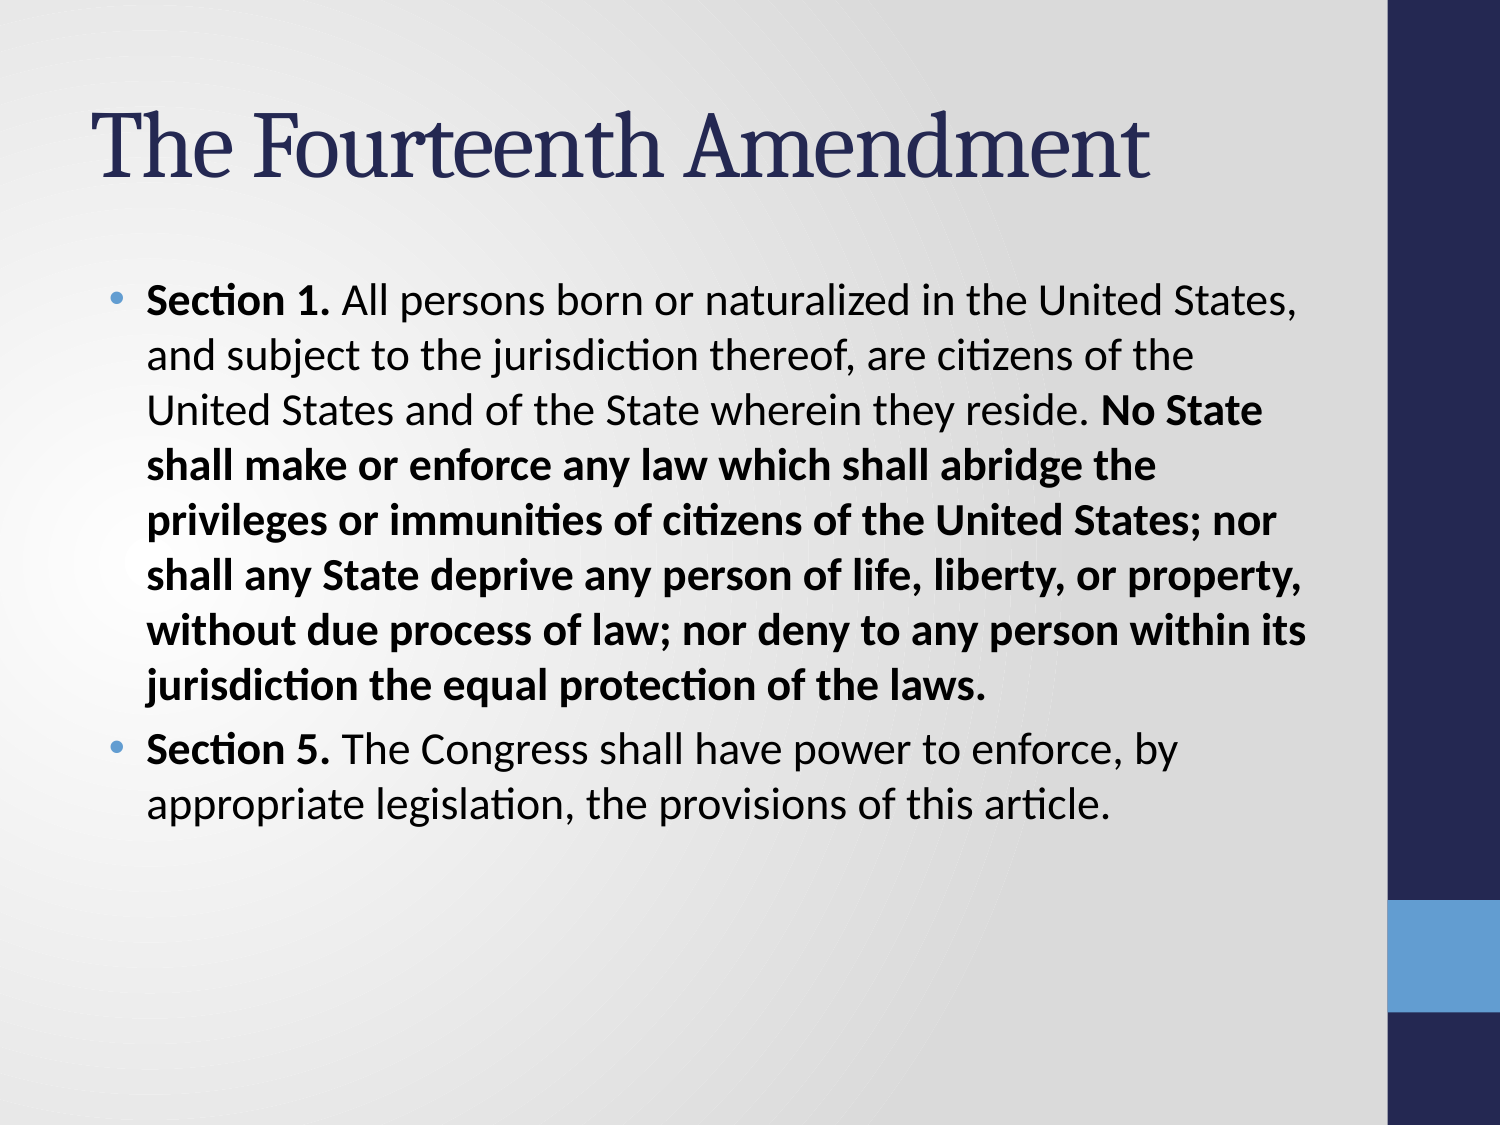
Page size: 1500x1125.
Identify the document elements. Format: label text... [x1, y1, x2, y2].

title The Fourteenth Amendment [75, 45, 1325, 233]
list Section 1. All persons born or naturalized in the United States, and subject to the jurisdiction thereof, are citizens of the United States and of the State wherein they reside. No State shall make or enforce any law which shall abridge the privileges or immunities of citizens of the United States; nor shall any State deprive any person of life, liberty, or property, without due process of law; nor deny to any person within its jurisdiction the equal protection of the laws. Section 5. The Congress shall have power to enforce, by appropriate legislation, the provisions of this article. [75, 262, 1325, 1050]
